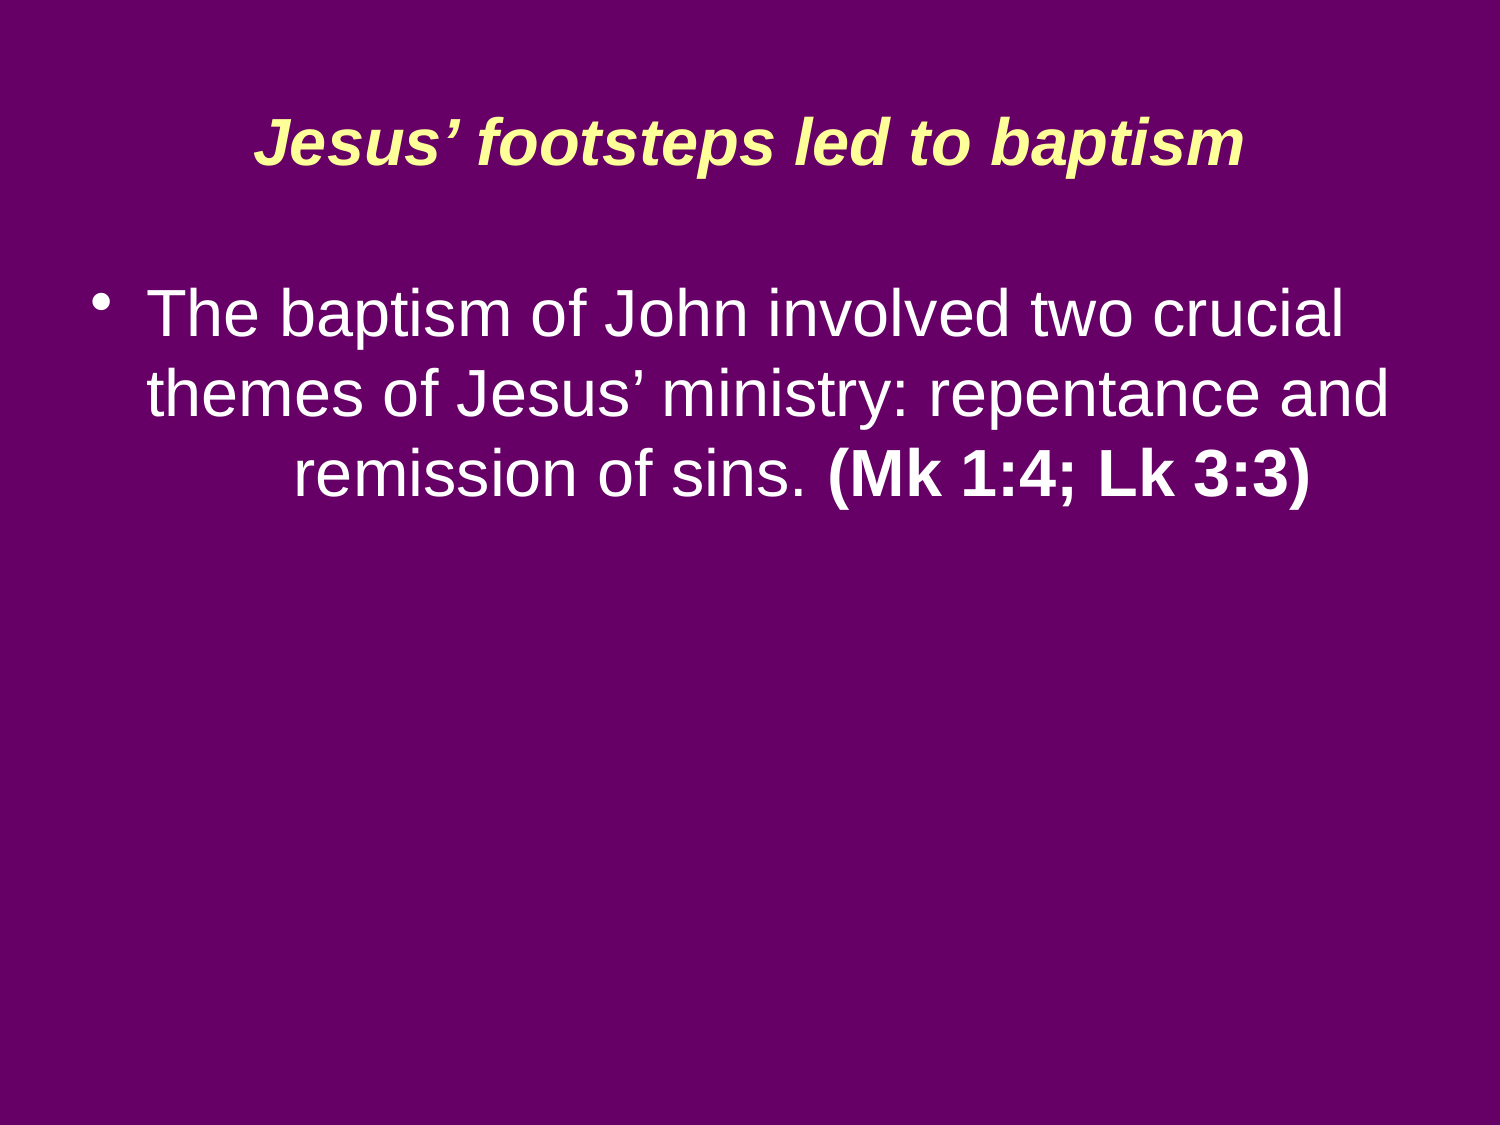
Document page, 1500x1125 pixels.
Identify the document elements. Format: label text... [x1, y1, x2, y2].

list The baptism of John involved two crucial themes of Jesus’ ministry: repentance and remission of sins. (Mk 1:4; Lk 3:3) [75, 262, 1425, 1005]
title Jesus’ footsteps led to baptism [75, 45, 1425, 233]
